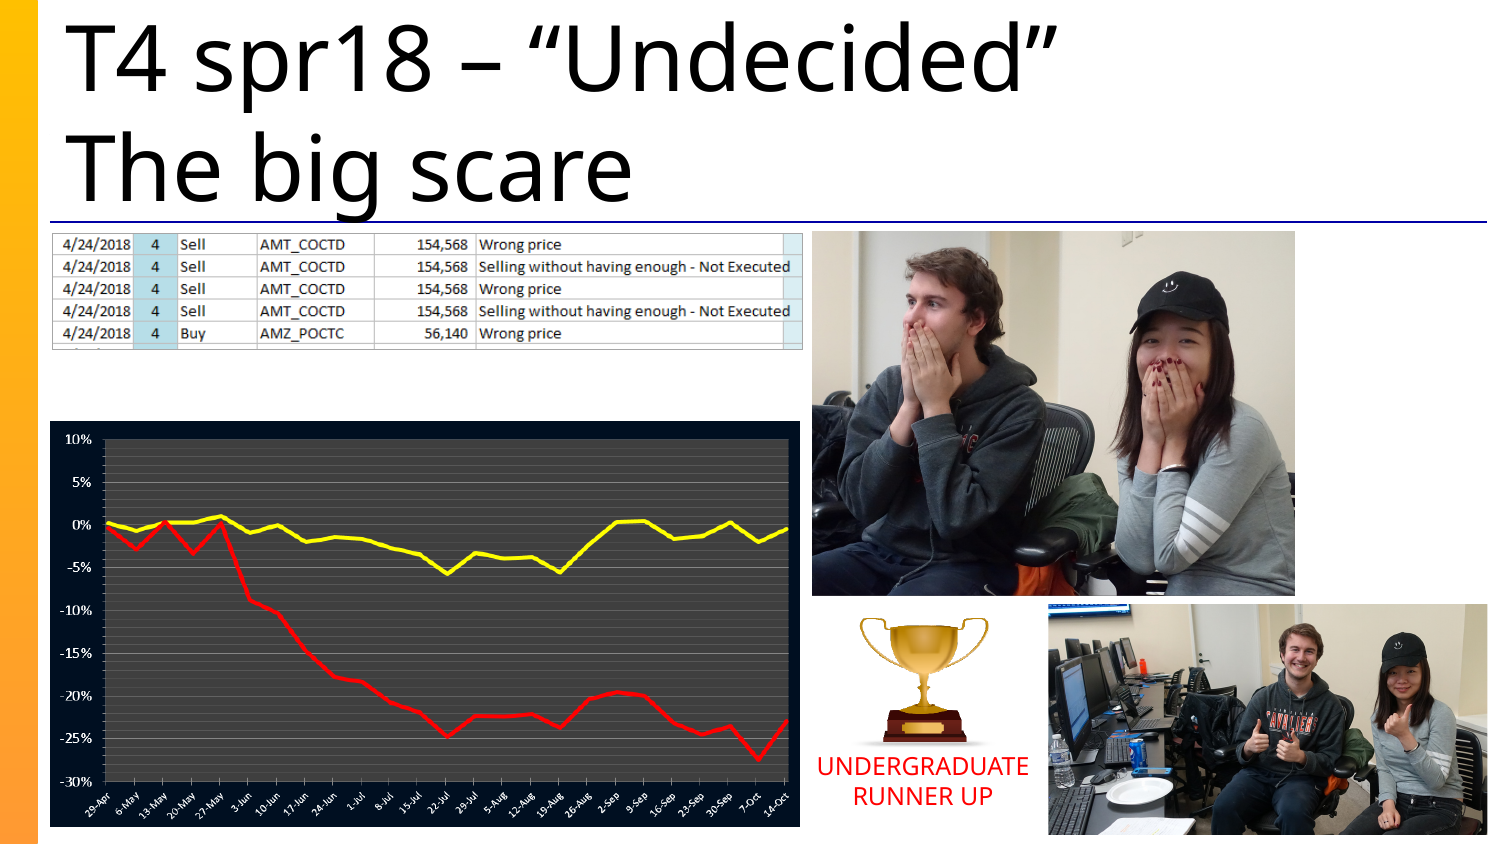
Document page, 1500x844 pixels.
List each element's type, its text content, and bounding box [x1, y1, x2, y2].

picture [51, 233, 803, 350]
title T4 spr18 – “Undecided” The big scare [50, 9, 1488, 210]
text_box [772, 609, 1074, 827]
picture [812, 231, 1295, 596]
picture [49, 421, 801, 828]
picture [1048, 604, 1488, 835]
